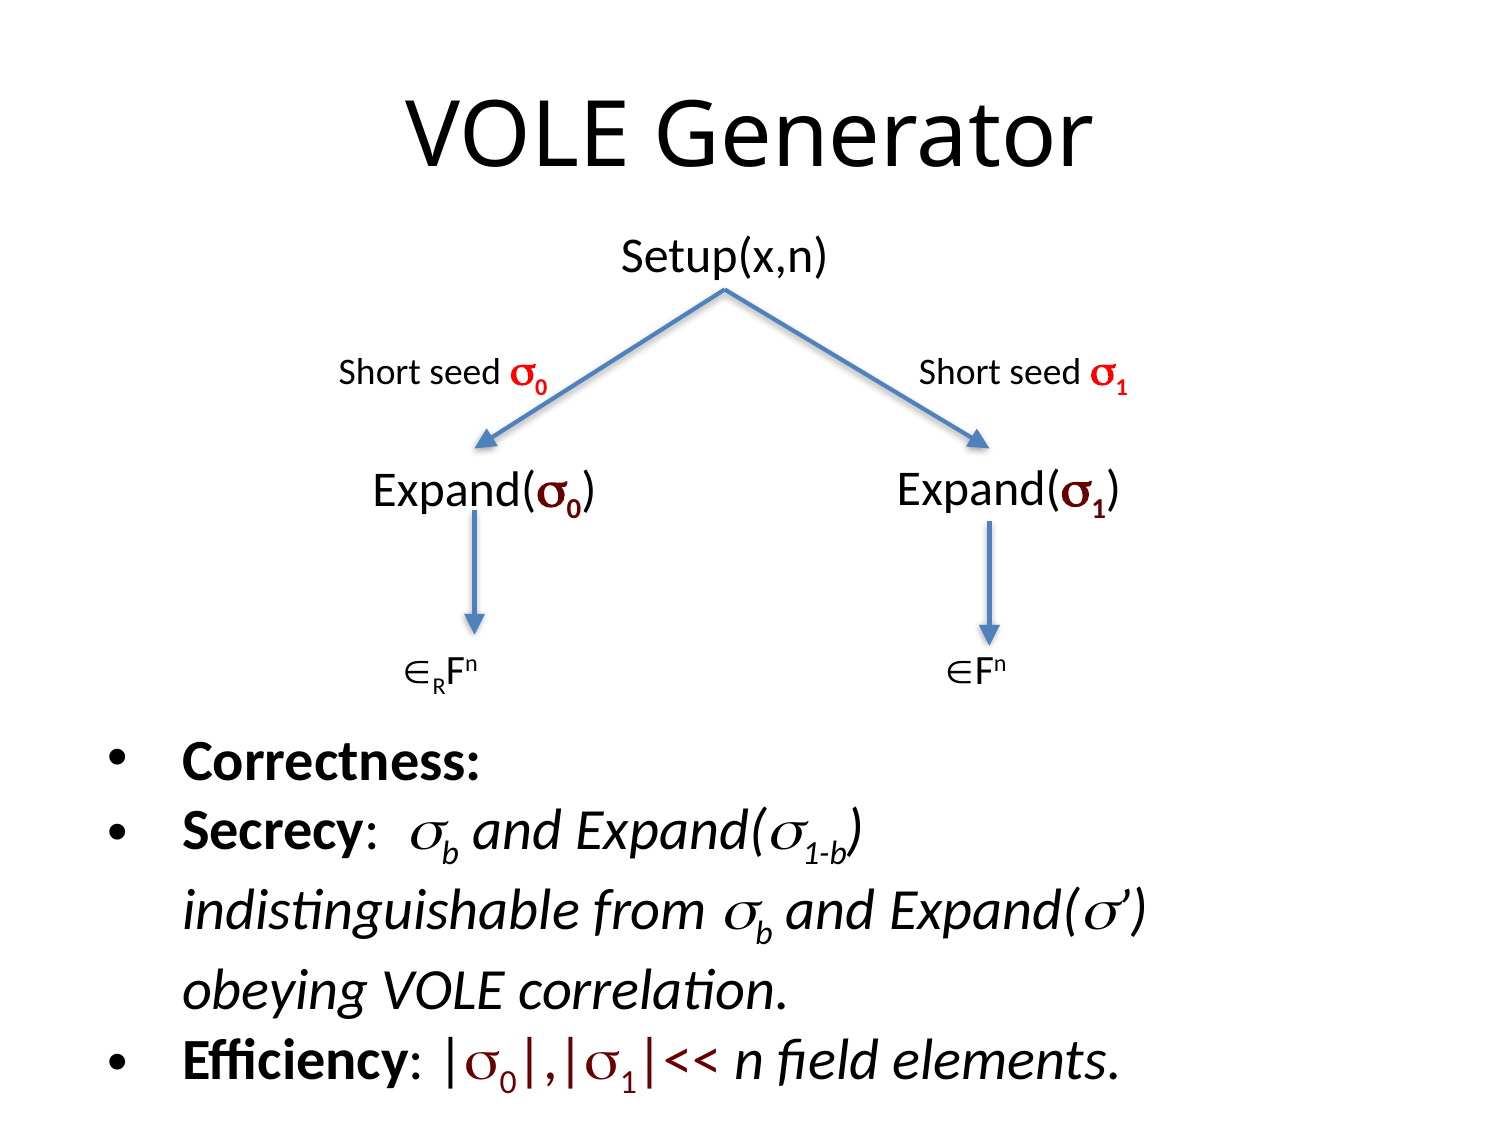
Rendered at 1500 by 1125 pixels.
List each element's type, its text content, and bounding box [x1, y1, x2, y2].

text_box Expand(0) [343, 448, 626, 532]
title VOLE Generator [75, 45, 1425, 215]
text_box Setup(x,n) [584, 214, 866, 288]
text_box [474, 290, 725, 449]
text_box Short seed 1 [994, 335, 1159, 408]
text_box Expand(1) [868, 448, 1150, 532]
text_box Short seed 0 [323, 335, 469, 408]
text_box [728, 290, 990, 449]
